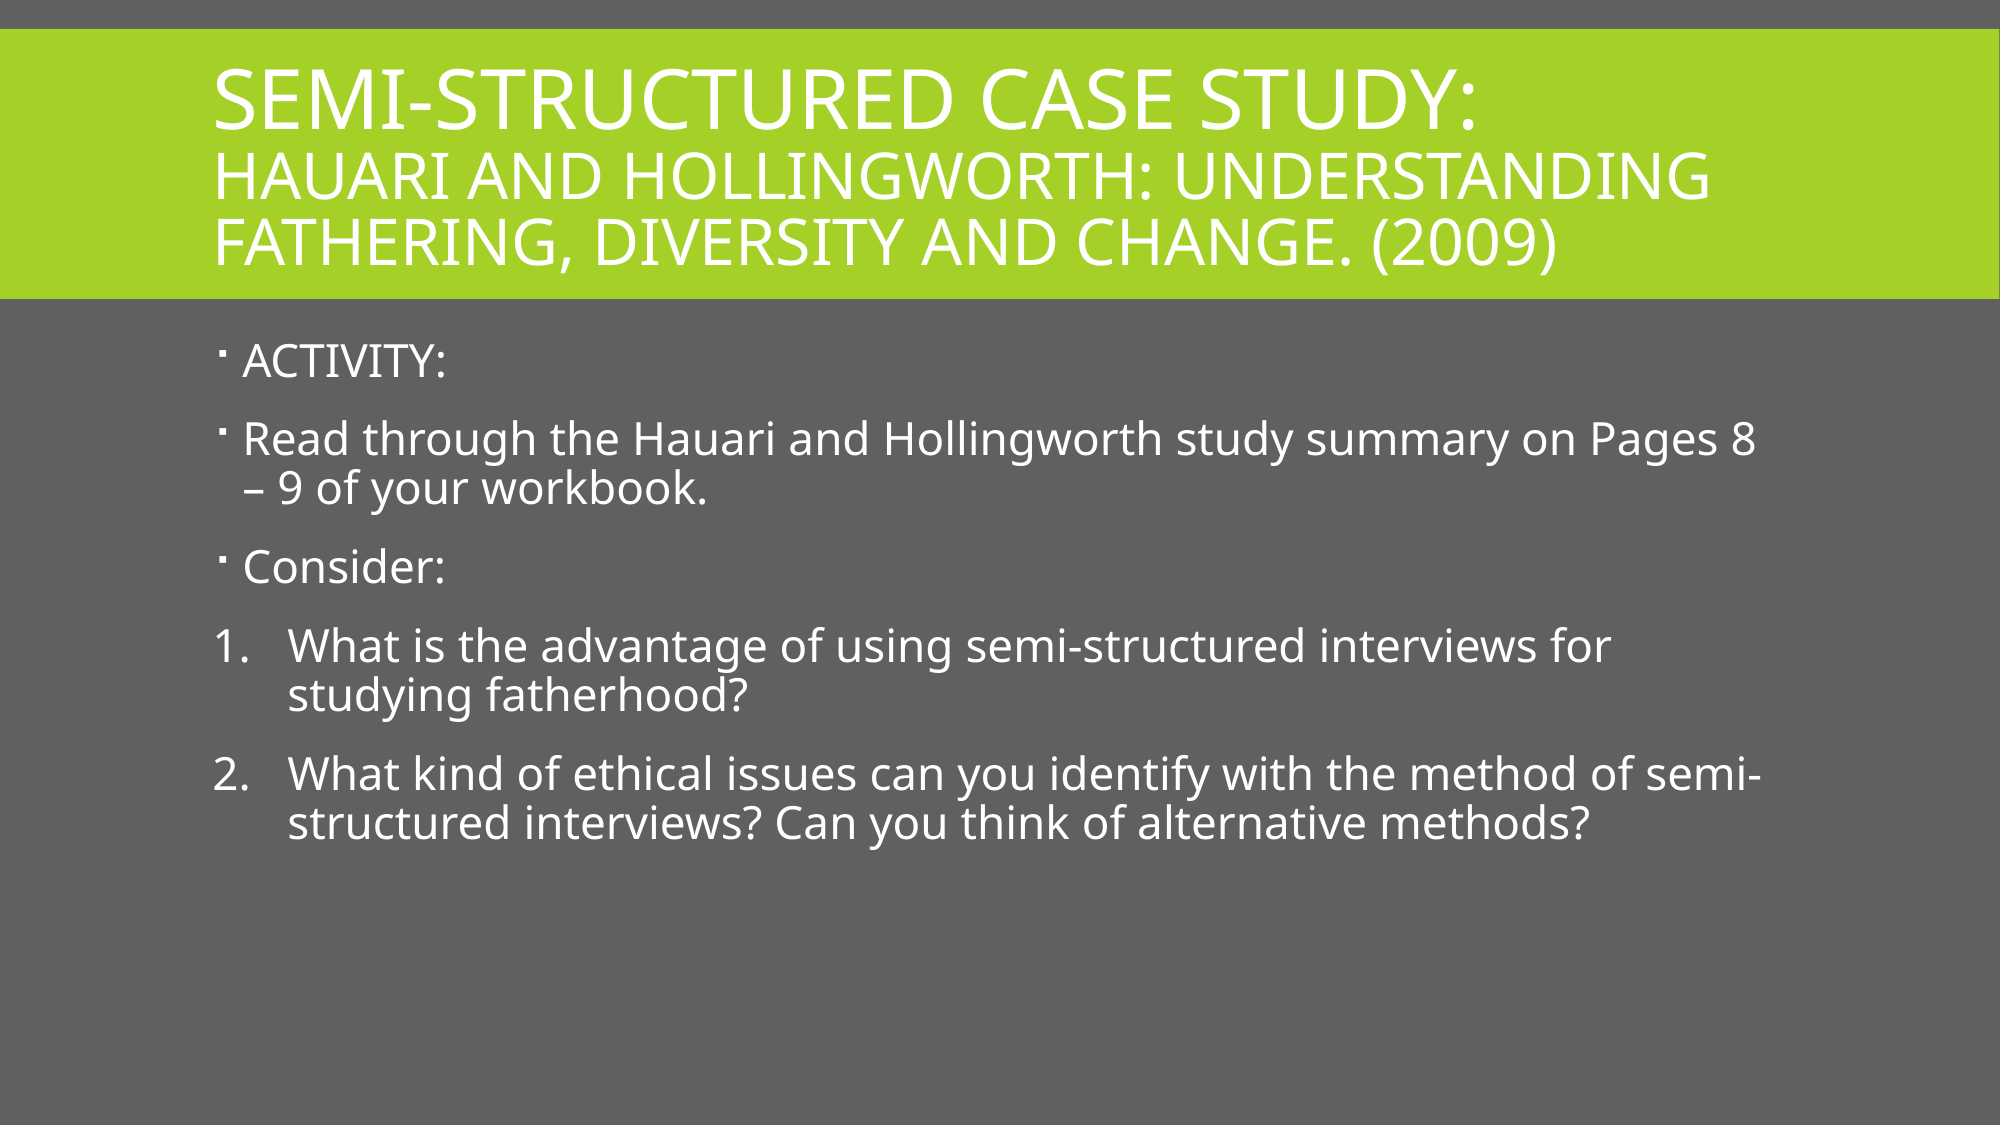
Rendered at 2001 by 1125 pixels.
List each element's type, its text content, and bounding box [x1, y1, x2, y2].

title Semi-structured case study: Hauari and hollingworth: understanding fathering, diversity and change. (2009) [197, 46, 1803, 295]
list ACTIVITY: Read through the Hauari and Hollingworth study summary on Pages 8 – 9 of your workbook. Consider: What is the advantage of using semi-structured interviews for studying fatherhood? What kind of ethical issues can you identify with the method of semi-structured interviews? Can you think of alternative methods? [197, 329, 1803, 1020]
